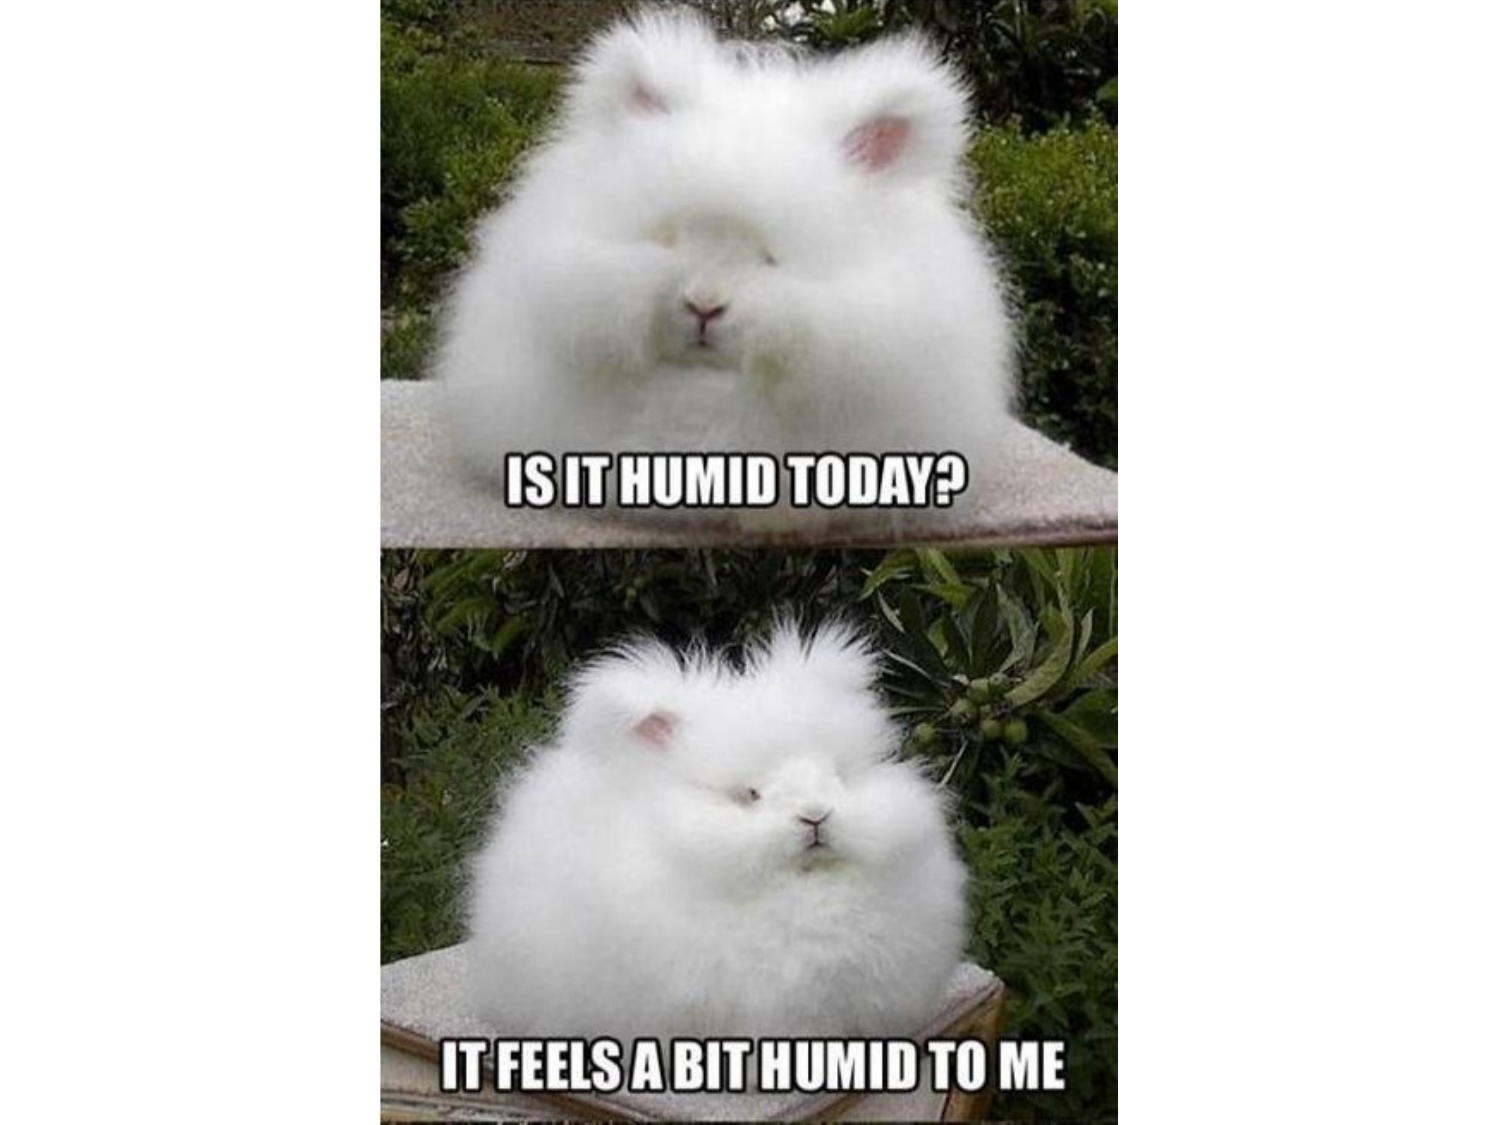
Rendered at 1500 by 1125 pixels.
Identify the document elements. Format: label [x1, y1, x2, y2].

picture [378, 0, 1118, 1125]
